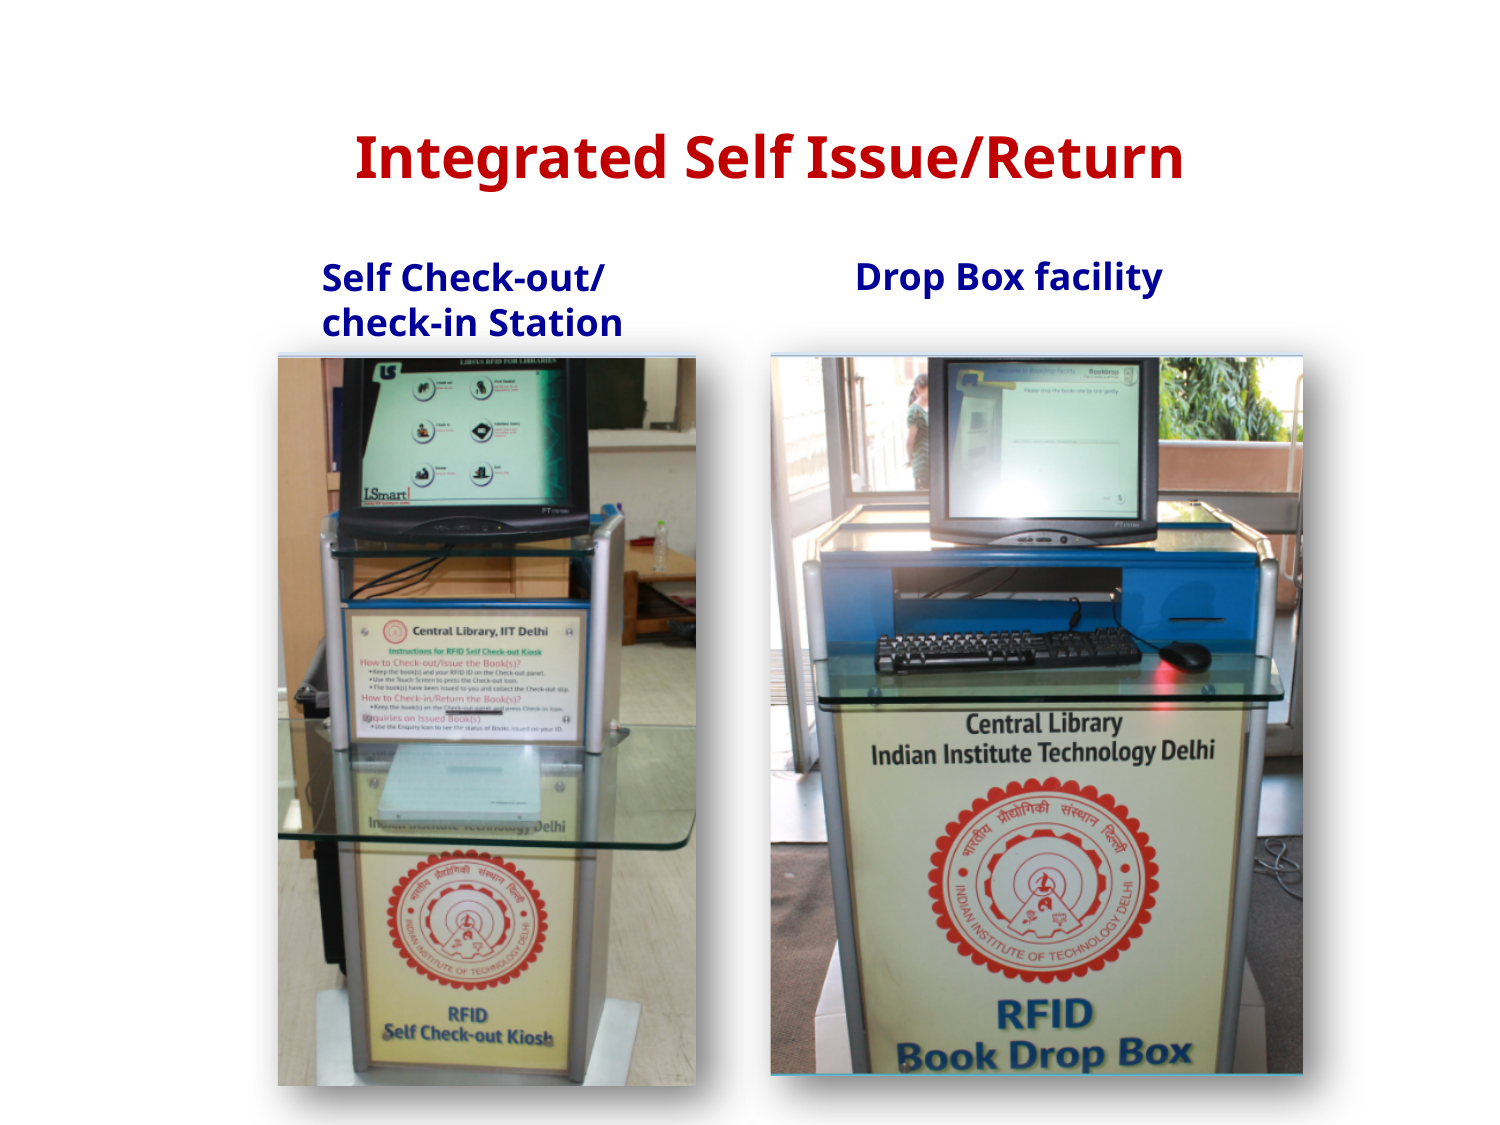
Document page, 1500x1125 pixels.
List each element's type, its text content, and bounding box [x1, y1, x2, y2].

text_box Self Check-out/ check-in Station [305, 244, 740, 353]
picture [277, 351, 696, 1086]
title Integrated Self Issue/Return [269, 100, 1272, 281]
picture [770, 352, 1304, 1077]
text_box Drop Box facility [838, 244, 1340, 308]
